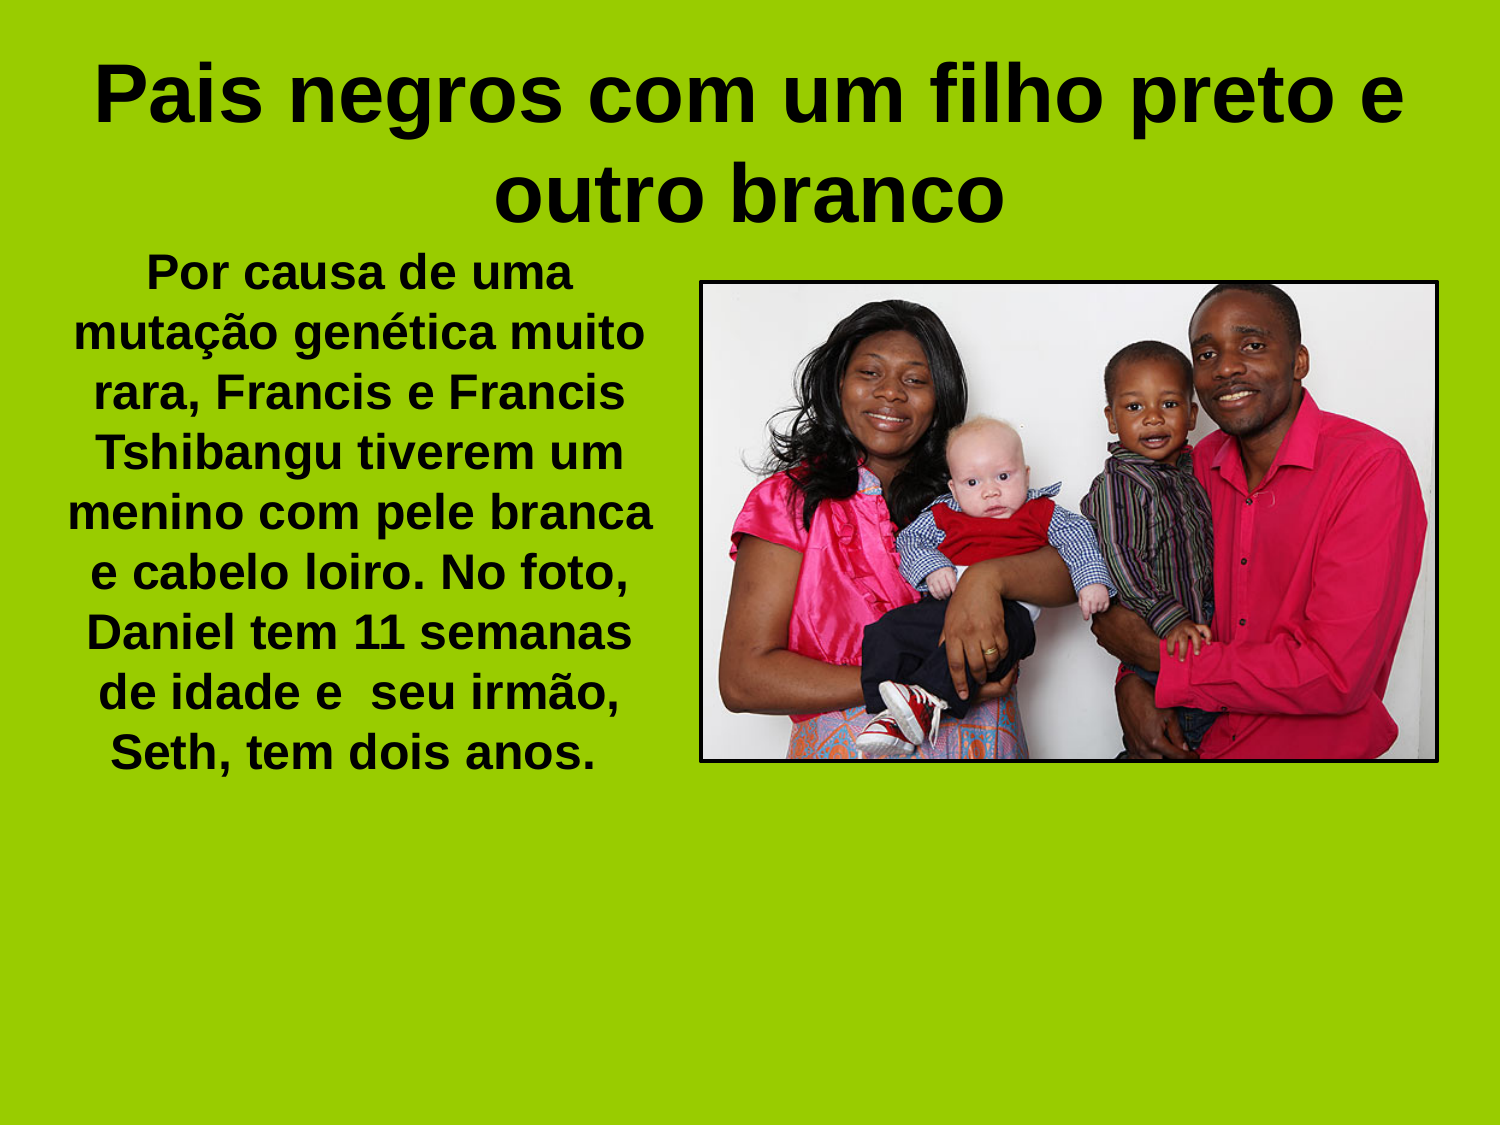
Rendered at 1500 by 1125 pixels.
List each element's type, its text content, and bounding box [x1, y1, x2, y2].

title Pais negros com um filho preto e outro branco [74, 44, 1426, 233]
picture [702, 283, 1436, 760]
list Por causa de uma mutação genética muito rara, Francis e Francis Tshibangu tiverem um menino com pele branca e cabelo loiro. No foto, Daniel tem 11 semanas de idade e seu irmão, Seth, tem dois anos. [41, 231, 680, 975]
